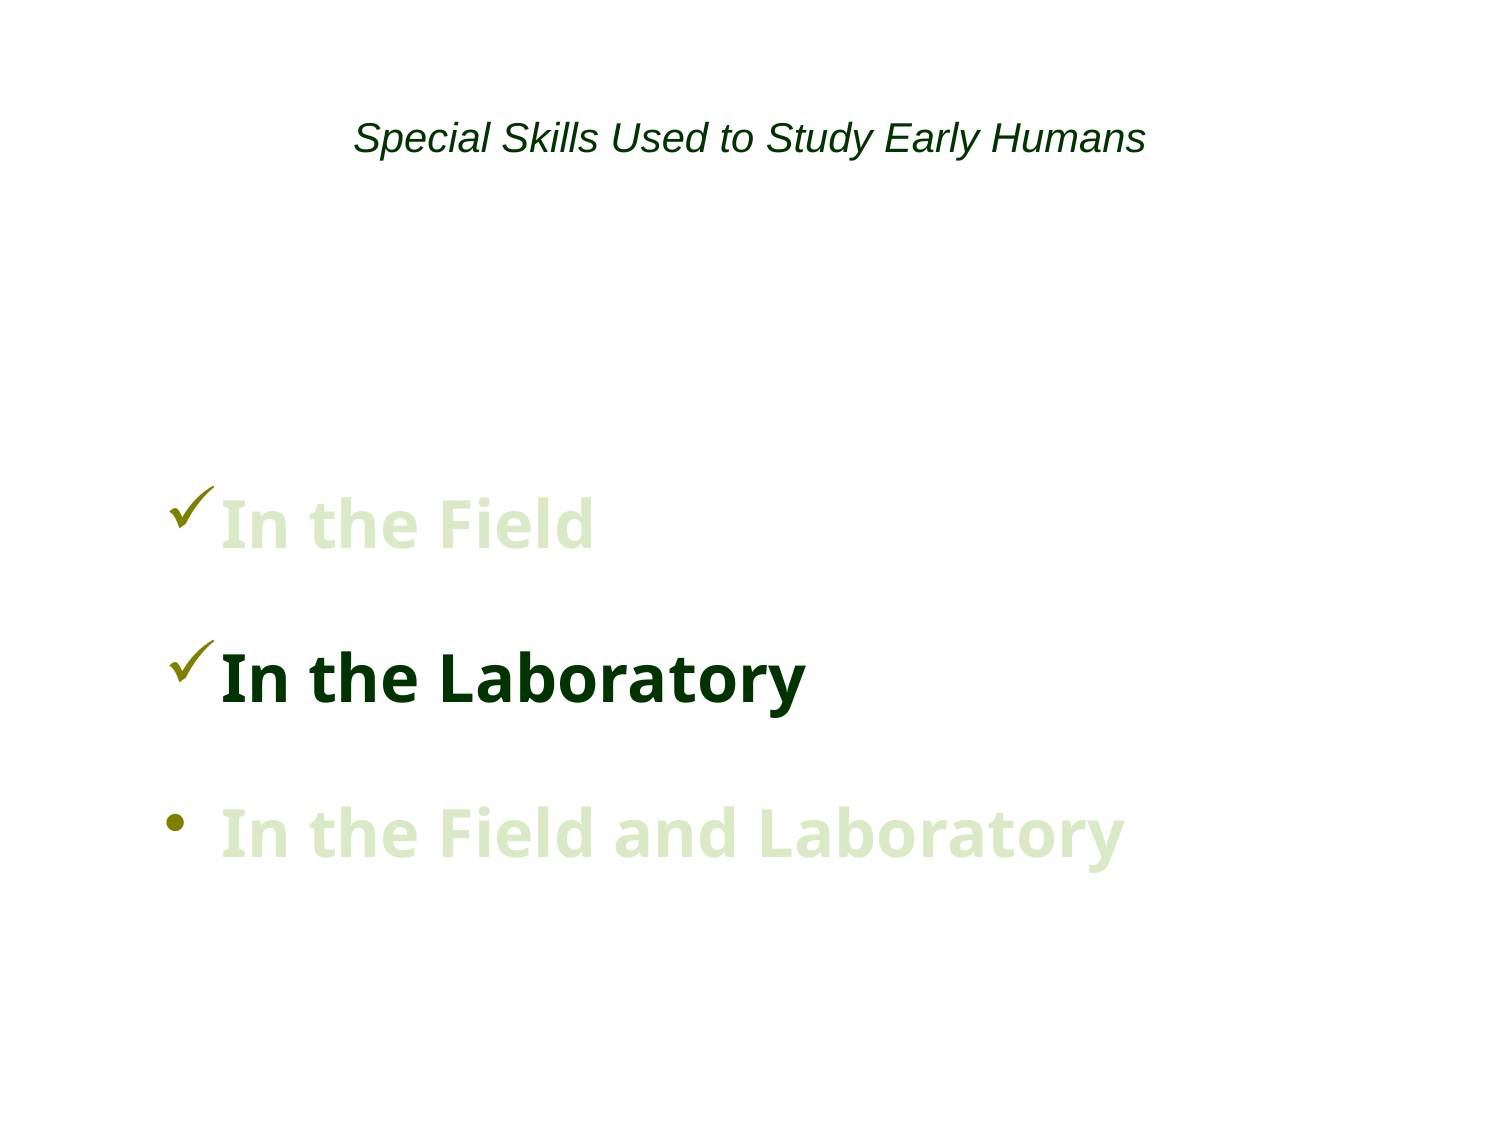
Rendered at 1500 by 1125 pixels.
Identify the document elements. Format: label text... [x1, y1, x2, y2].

text_box In the Field In the Laboratory In the Field and Laboratory [149, 489, 1350, 878]
text_box Special Skills Used to Study Early Humans [74, 110, 1425, 161]
